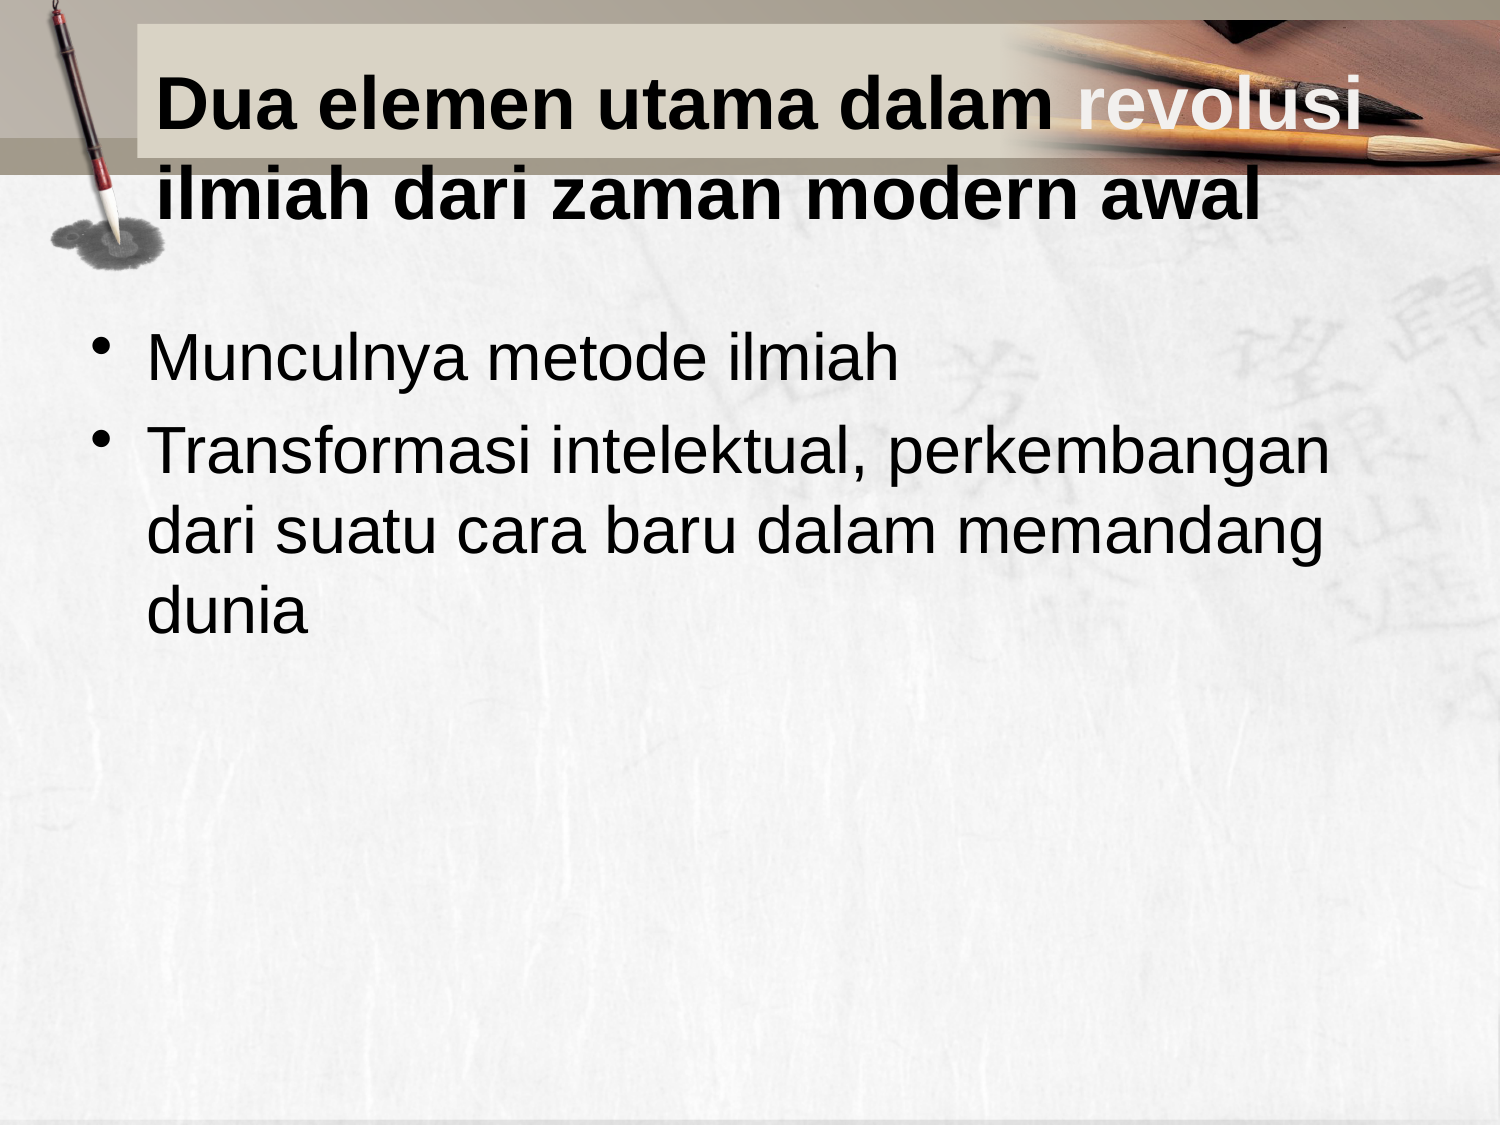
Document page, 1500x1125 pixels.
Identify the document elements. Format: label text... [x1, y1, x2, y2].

list Munculnya metode ilmiah Transformasi intelektual, perkembangan dari suatu cara baru dalam memandang dunia [74, 212, 1426, 1006]
picture [0, 0, 1500, 1125]
picture [999, 20, 1500, 81]
title Dua elemen utama dalam revolusi ilmiah dari zaman modern awal [140, 81, 1500, 207]
